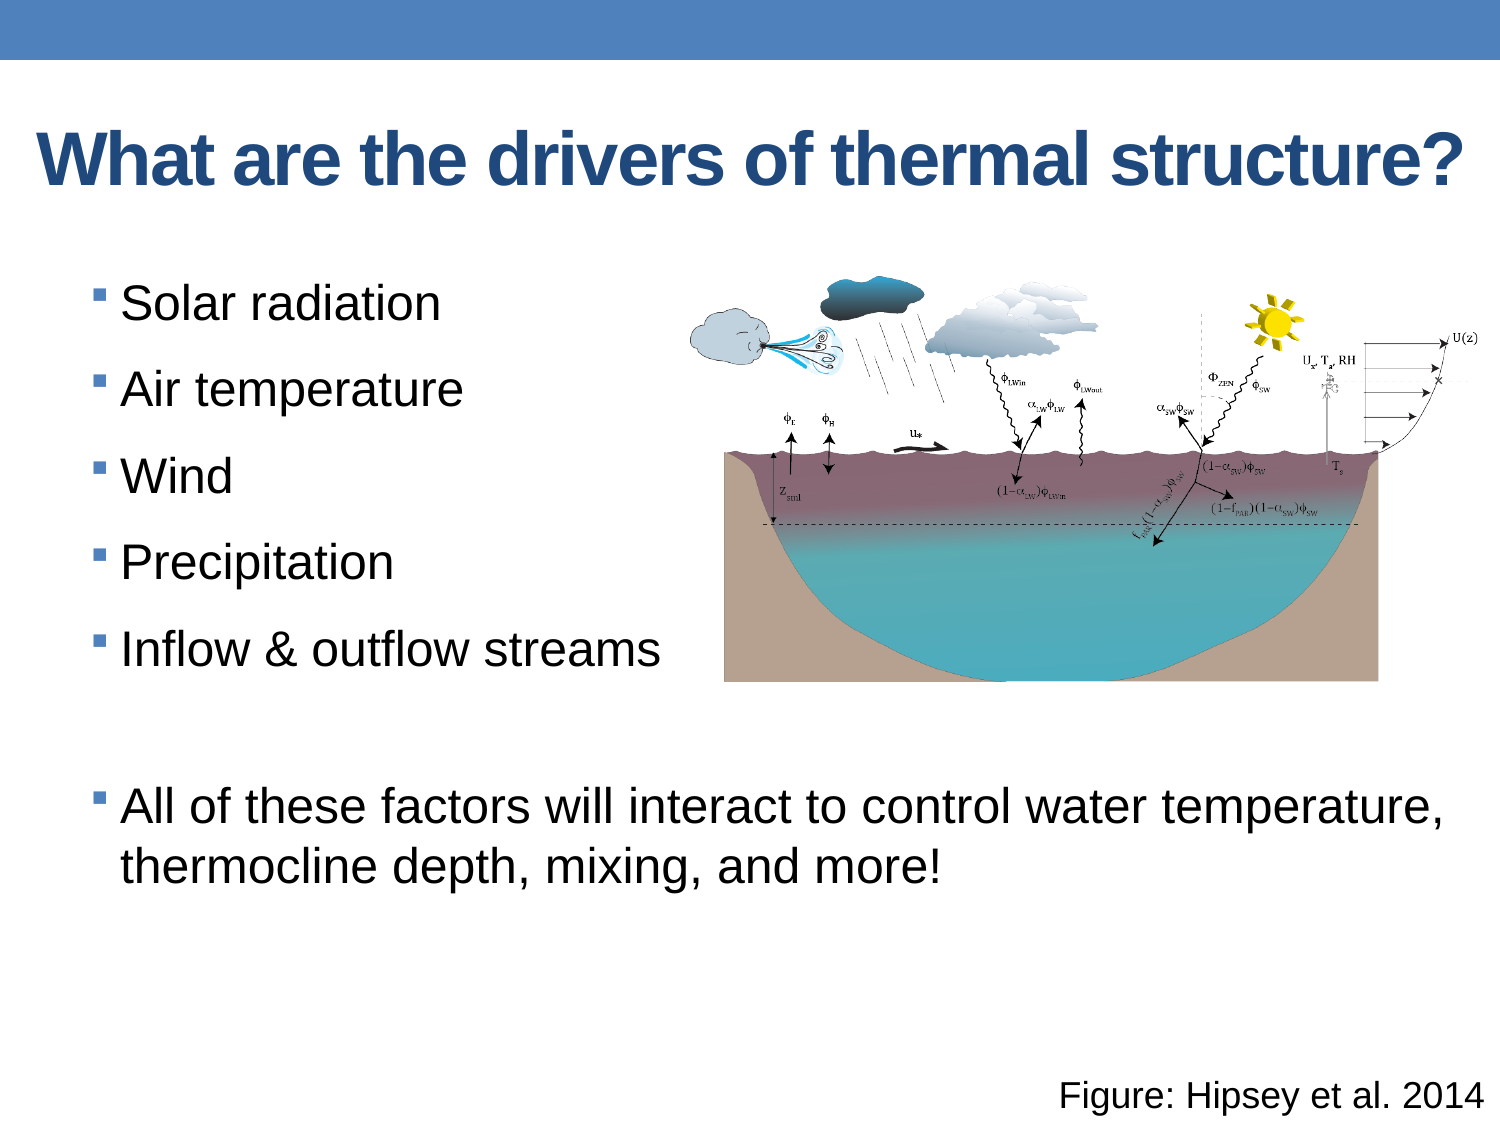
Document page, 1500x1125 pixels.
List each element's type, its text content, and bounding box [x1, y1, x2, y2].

title What are the drivers of thermal structure? [0, 61, 1500, 249]
text_box Figure: Hipsey et al. 2014 [837, 1063, 1500, 1124]
list Solar radiation Air temperature Wind Precipitation Inflow & outflow streams All of these factors will interact to control water temperature, thermocline depth, mixing, and more! [75, 262, 1500, 1064]
picture [690, 276, 1478, 682]
